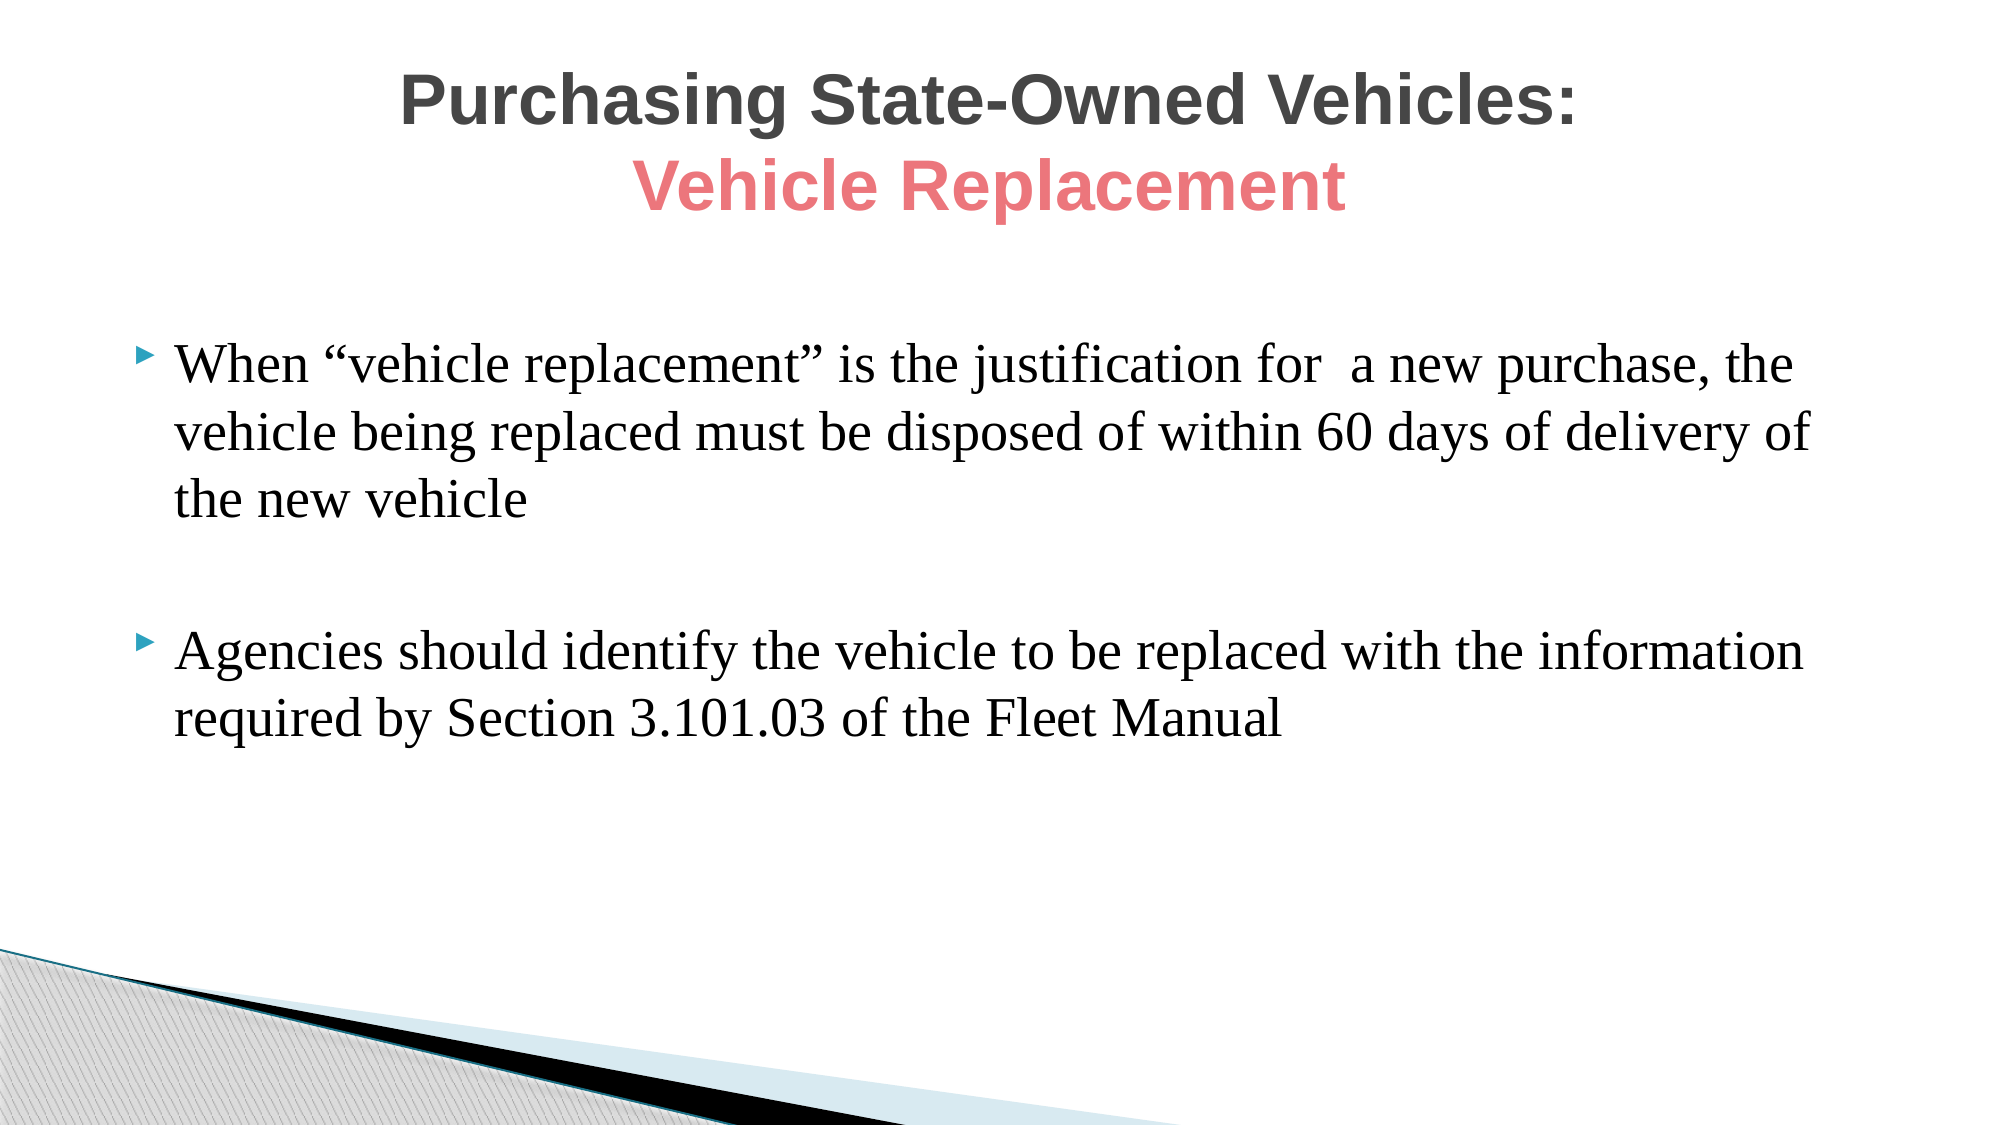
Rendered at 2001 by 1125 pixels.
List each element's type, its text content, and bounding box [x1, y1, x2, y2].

title Purchasing State-Owned Vehicles: Vehicle Replacement [99, 45, 1900, 233]
list When “vehicle replacement” is the justification for a new purchase, the vehicle being replaced must be disposed of within 60 days of delivery of the new vehicle Agencies should identify the vehicle to be replaced with the information required by Section 3.101.03 of the Fleet Manual [99, 242, 1901, 986]
